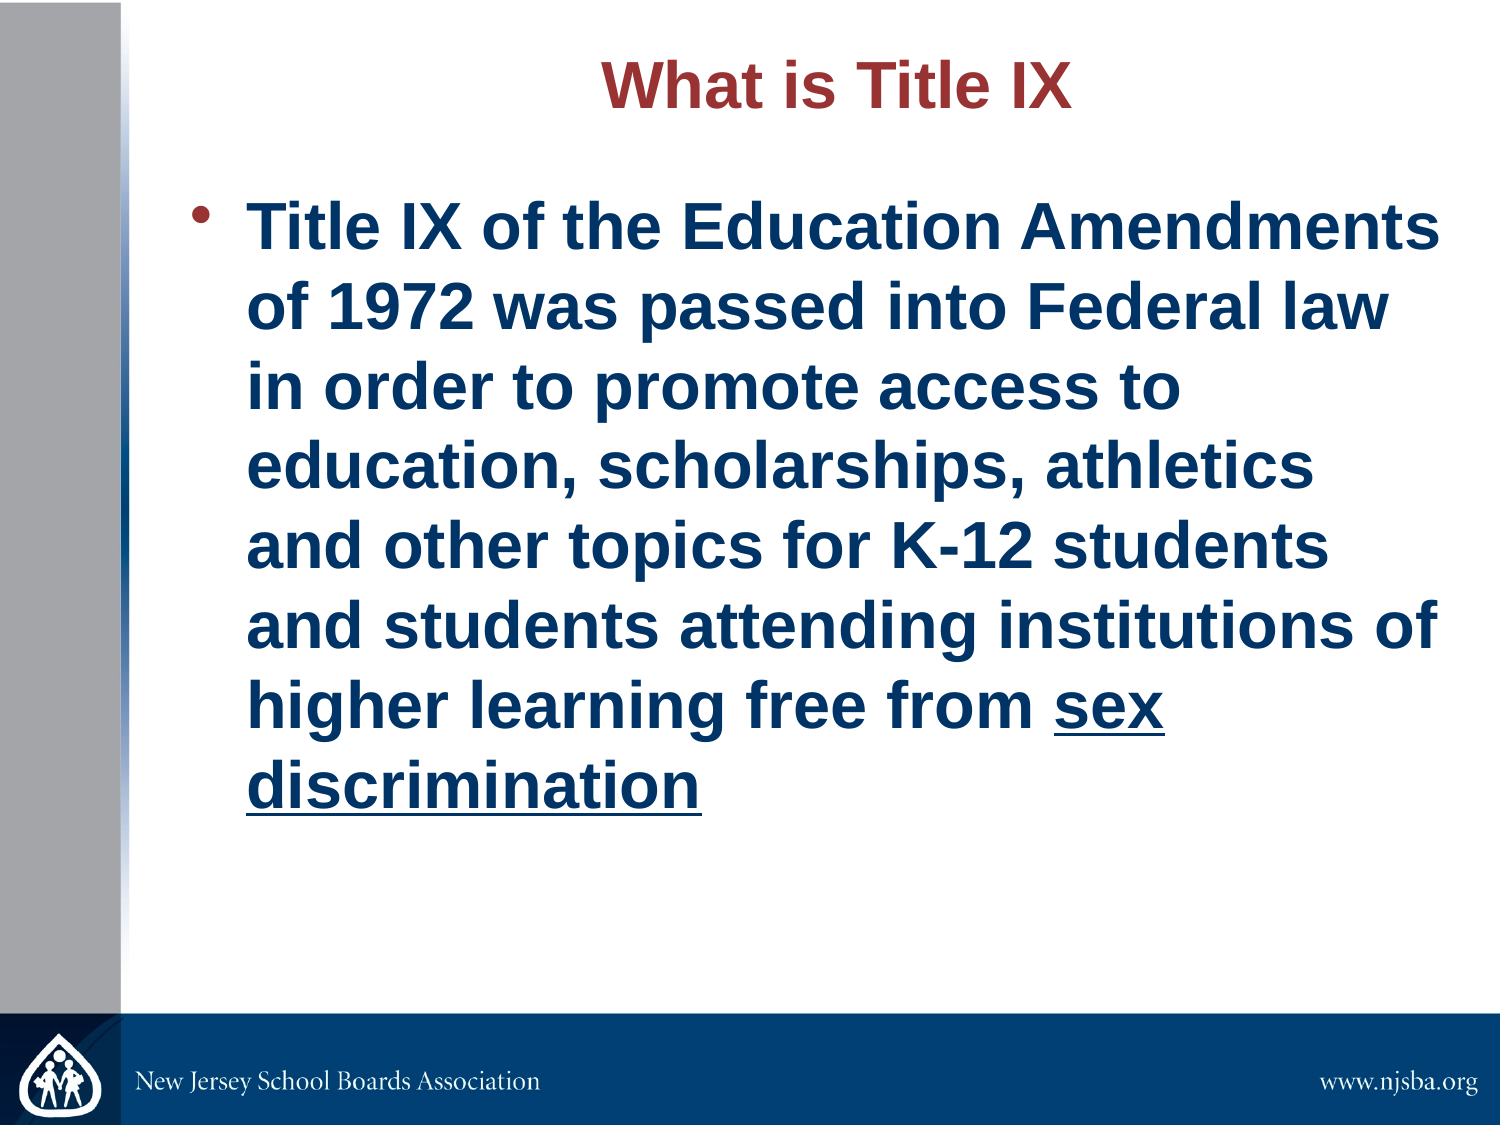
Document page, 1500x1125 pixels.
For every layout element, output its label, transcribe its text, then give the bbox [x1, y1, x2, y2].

list Title IX of the Education Amendments of 1972 was passed into Federal law in order to promote access to education, scholarships, athletics and other topics for K-12 students and students attending institutions of higher learning free from sex discrimination [174, 174, 1463, 1025]
picture [0, 1, 1500, 1125]
title What is Title IX [200, 3, 1475, 160]
